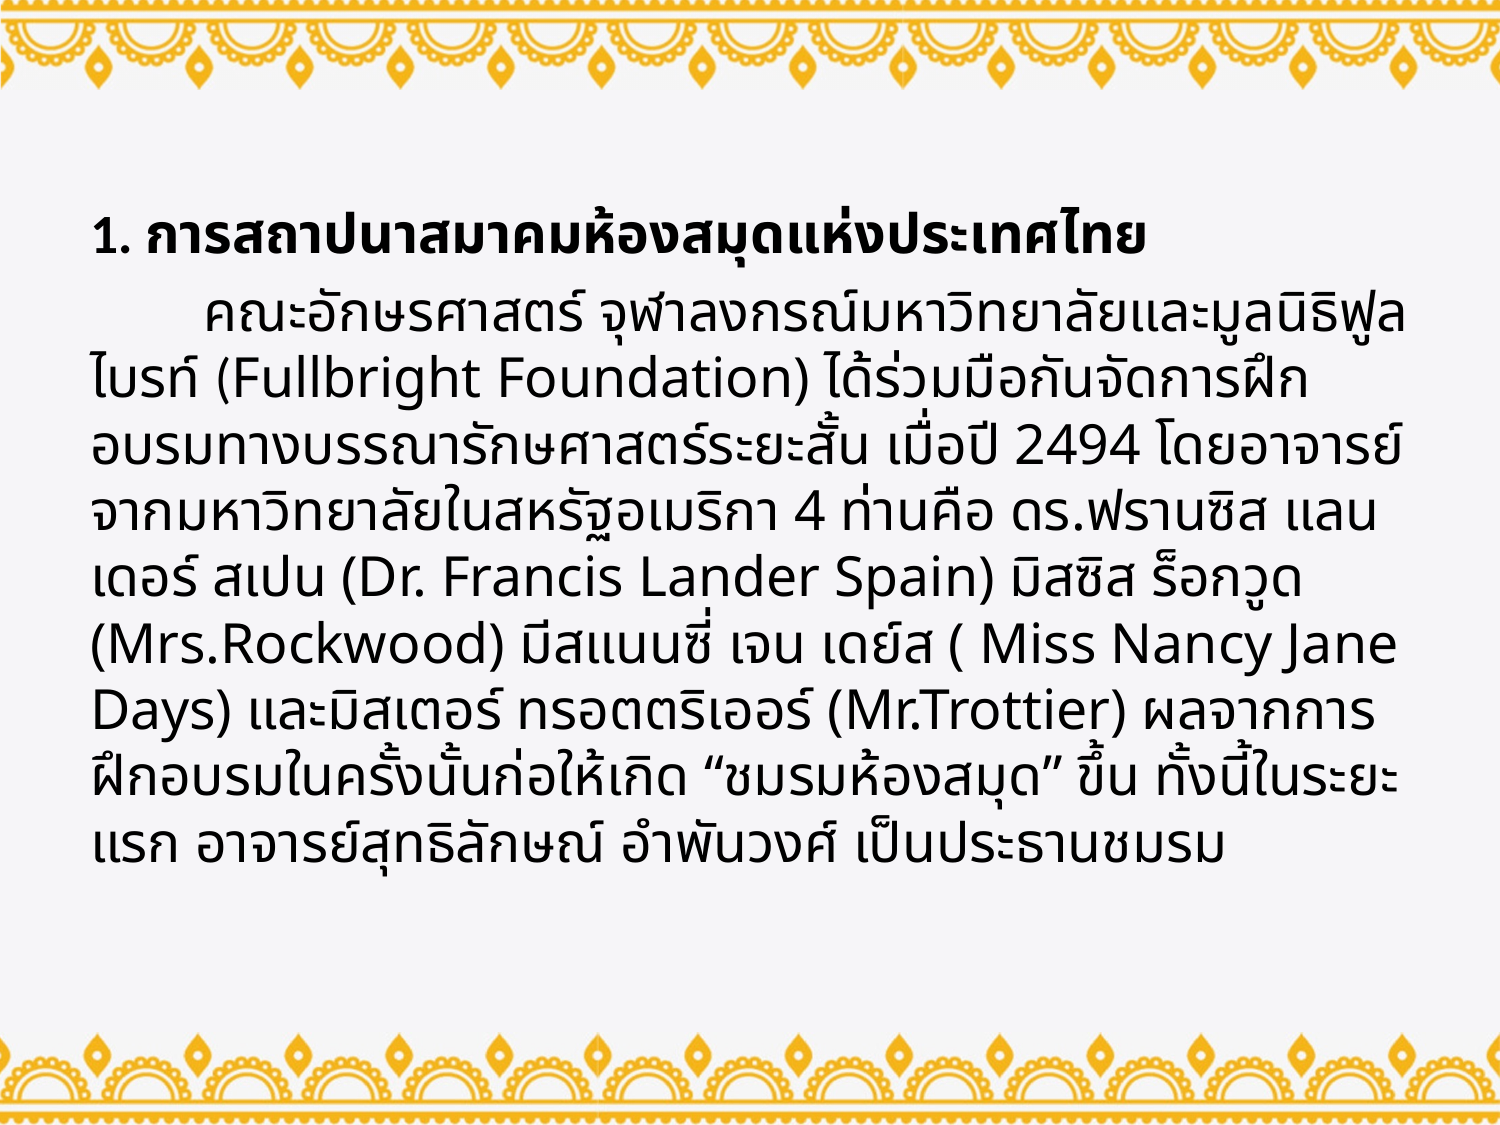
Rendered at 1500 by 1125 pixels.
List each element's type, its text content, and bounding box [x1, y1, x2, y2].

picture [0, 1031, 1500, 1125]
picture [0, 0, 1500, 91]
list 1. การสถาปนาสมาคมห้องสมุดแห่งประเทศไทย คณะอักษรศาสตร์ จุฬาลงกรณ์มหาวิทยาลัยและมูลนิธิฟูลไบรท์ (Fullbright Foundation) ได้ร่วมมือกันจัดการฝึกอบรมทางบรรณารักษศาสตร์ระยะสั้น เมื่อปี 2494 โดยอาจารย์จากมหาวิทยาลัยในสหรัฐอเมริกา 4 ท่านคือ ดร.ฟรานซิส แลนเดอร์ สเปน (Dr. Francis Lander Spain) มิสซิส ร็อกวูด (Mrs.Rockwood) มีสแนนซี่ เจน เดย์ส ( Miss Nancy Jane Days) และมิสเตอร์ ทรอตตริเออร์ (Mr.Trottier) ผลจากการฝึกอบรมในครั้งนั้นก่อให้เกิด “ชมรมห้องสมุด” ขึ้น ทั้งนี้ในระยะแรก อาจารย์สุทธิลักษณ์ อำพันวงศ์ เป็นประธานชมรม [75, 191, 1425, 934]
